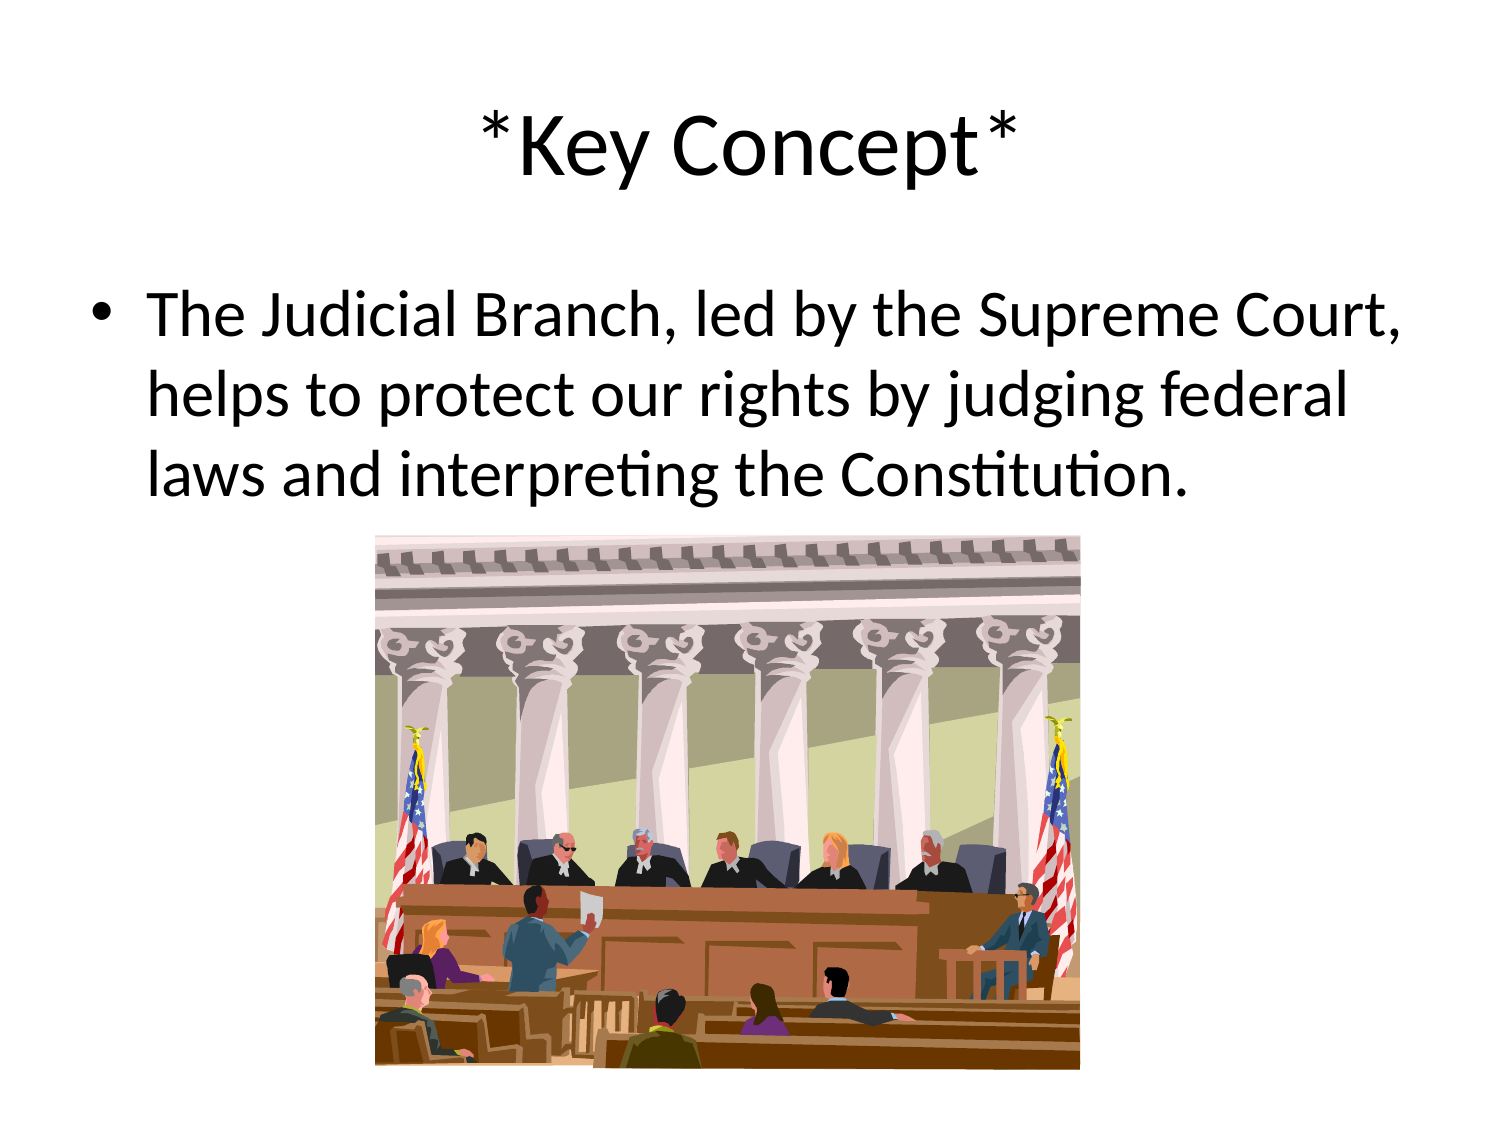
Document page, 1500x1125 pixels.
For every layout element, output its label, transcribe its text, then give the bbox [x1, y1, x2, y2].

picture [374, 528, 1088, 1078]
list The Judicial Branch, led by the Supreme Court, helps to protect our rights by judging federal laws and interpreting the Constitution. [75, 262, 1425, 1005]
title *Key Concept* [75, 45, 1425, 233]
